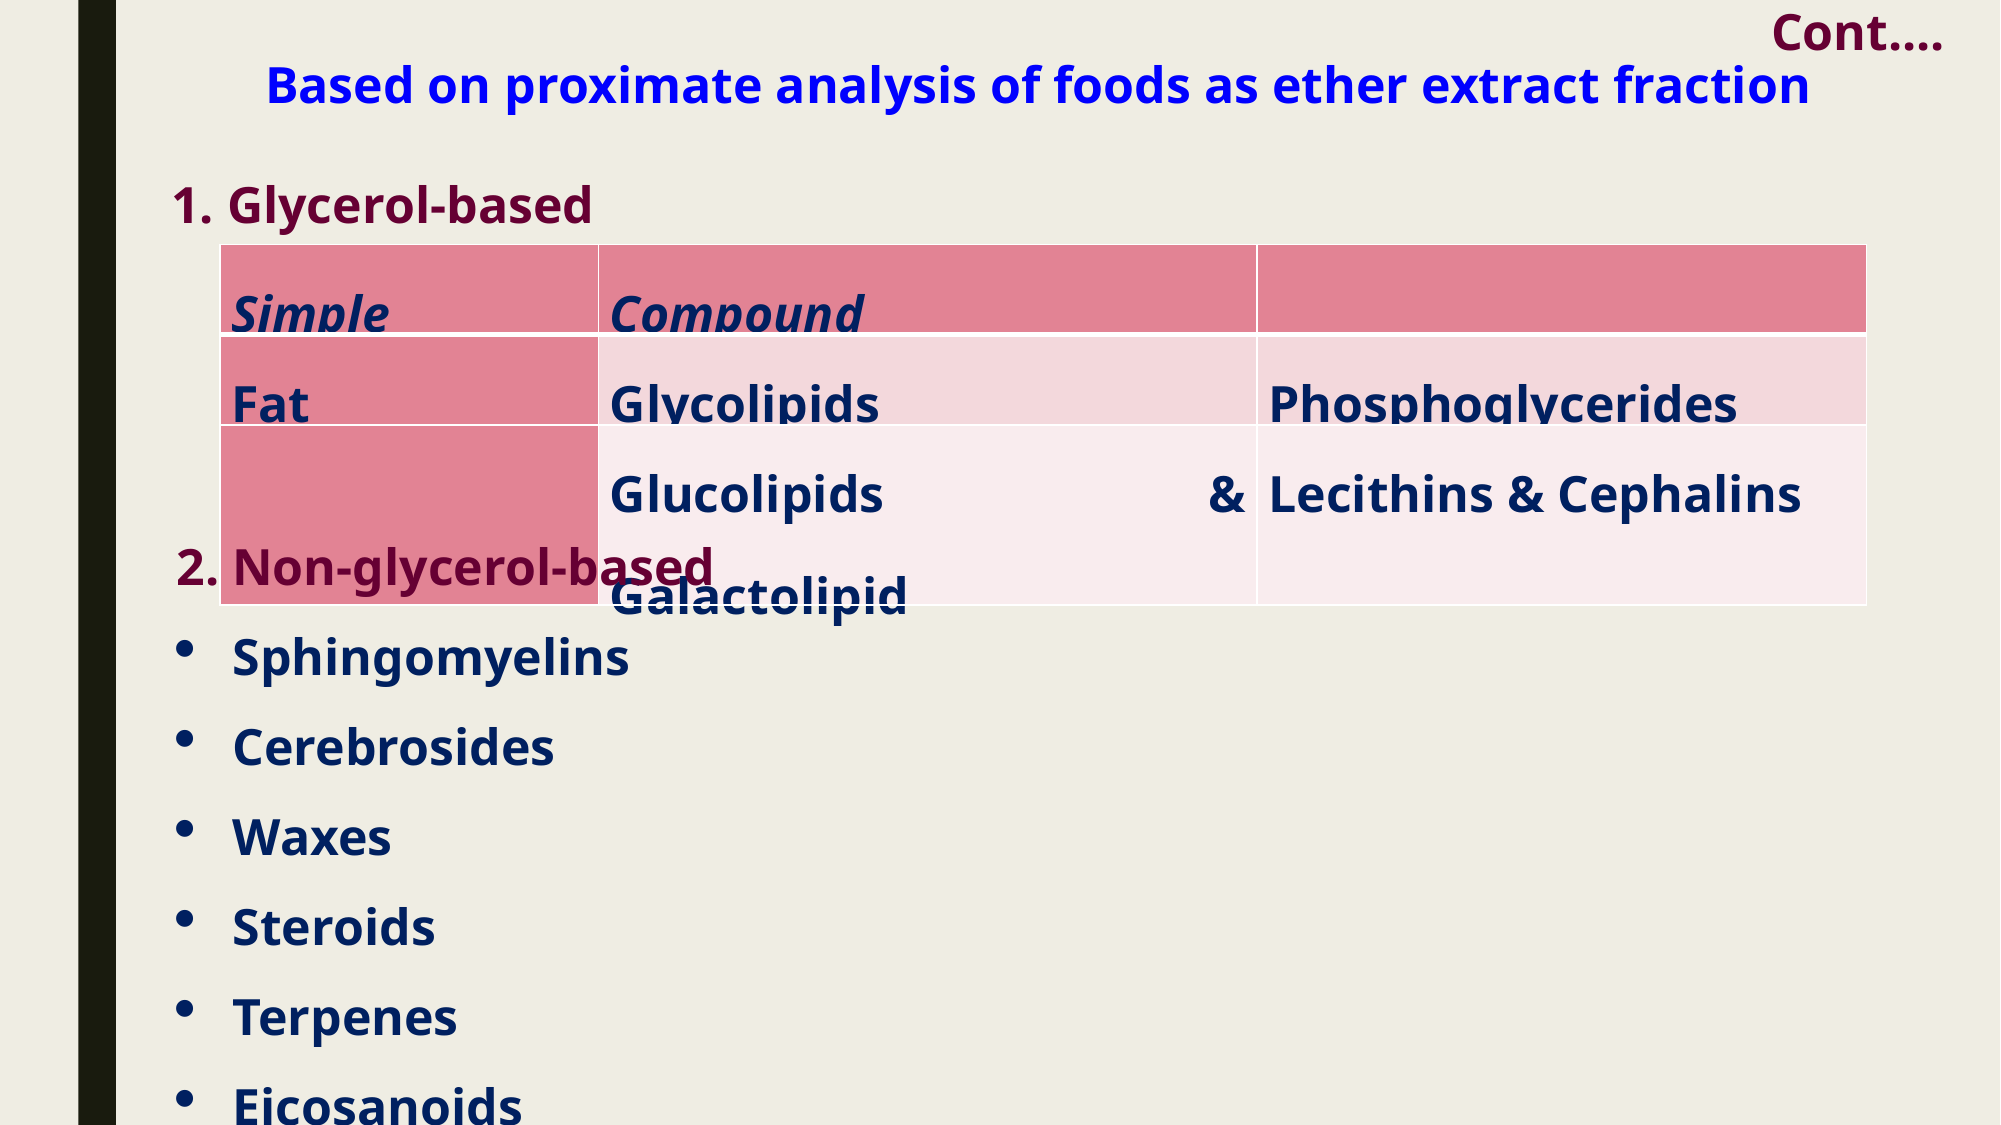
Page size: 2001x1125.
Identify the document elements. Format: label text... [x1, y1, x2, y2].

table_header Simple [221, 245, 598, 332]
table_cell Glycolipids [599, 337, 1256, 424]
table_header Compound [599, 245, 1256, 332]
table_header [1258, 245, 1866, 332]
table_cell Lecithins & Cephalins [1258, 426, 1866, 604]
text_box 2. Non-glycerol-based Sphingomyelins Cerebrosides Waxes Steroids Terpenes Eicosanoids [161, 497, 1370, 1125]
table_cell Glucolipids & Galactolipid [599, 426, 1256, 497]
text_box Based on proximate analysis of foods as ether extract fraction 1. Glycerol-based [156, 15, 1920, 241]
table_cell Phosphoglycerides [1258, 337, 1866, 424]
text_box Cont.... [1706, 0, 1960, 68]
table_cell [221, 426, 598, 497]
table_cell Fat [221, 337, 598, 424]
